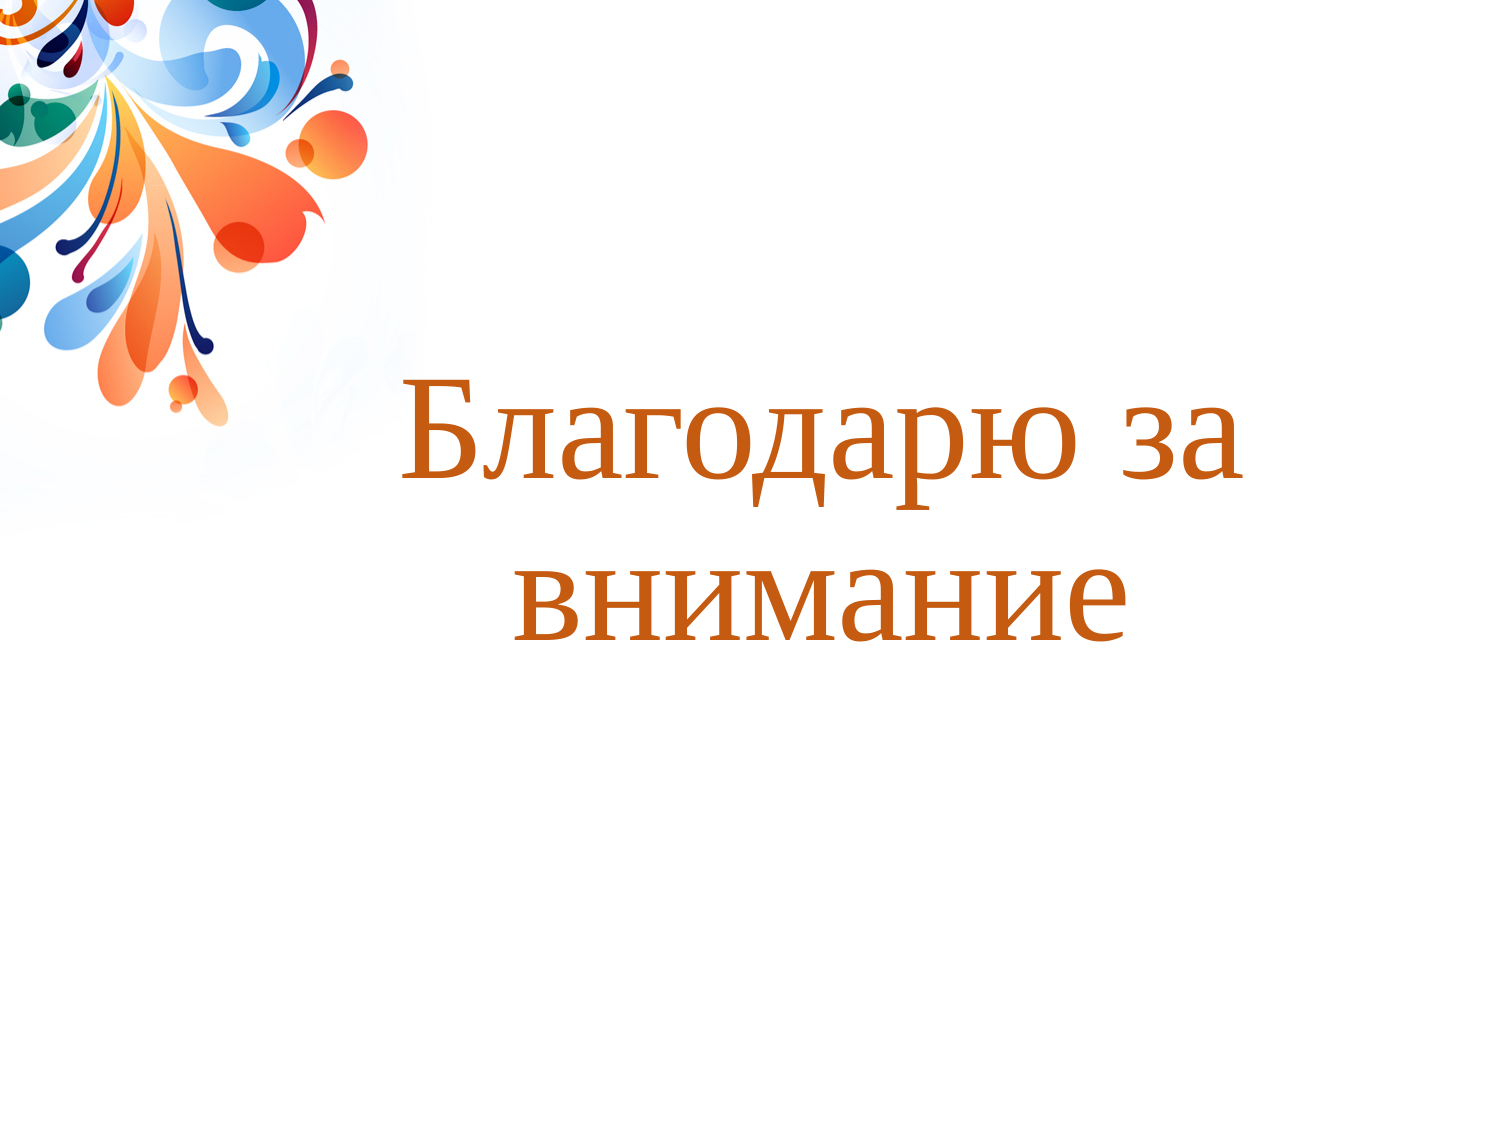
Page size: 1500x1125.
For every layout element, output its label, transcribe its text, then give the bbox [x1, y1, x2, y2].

picture [0, 0, 1500, 1125]
list Благодарю за внимание [225, 341, 1419, 438]
